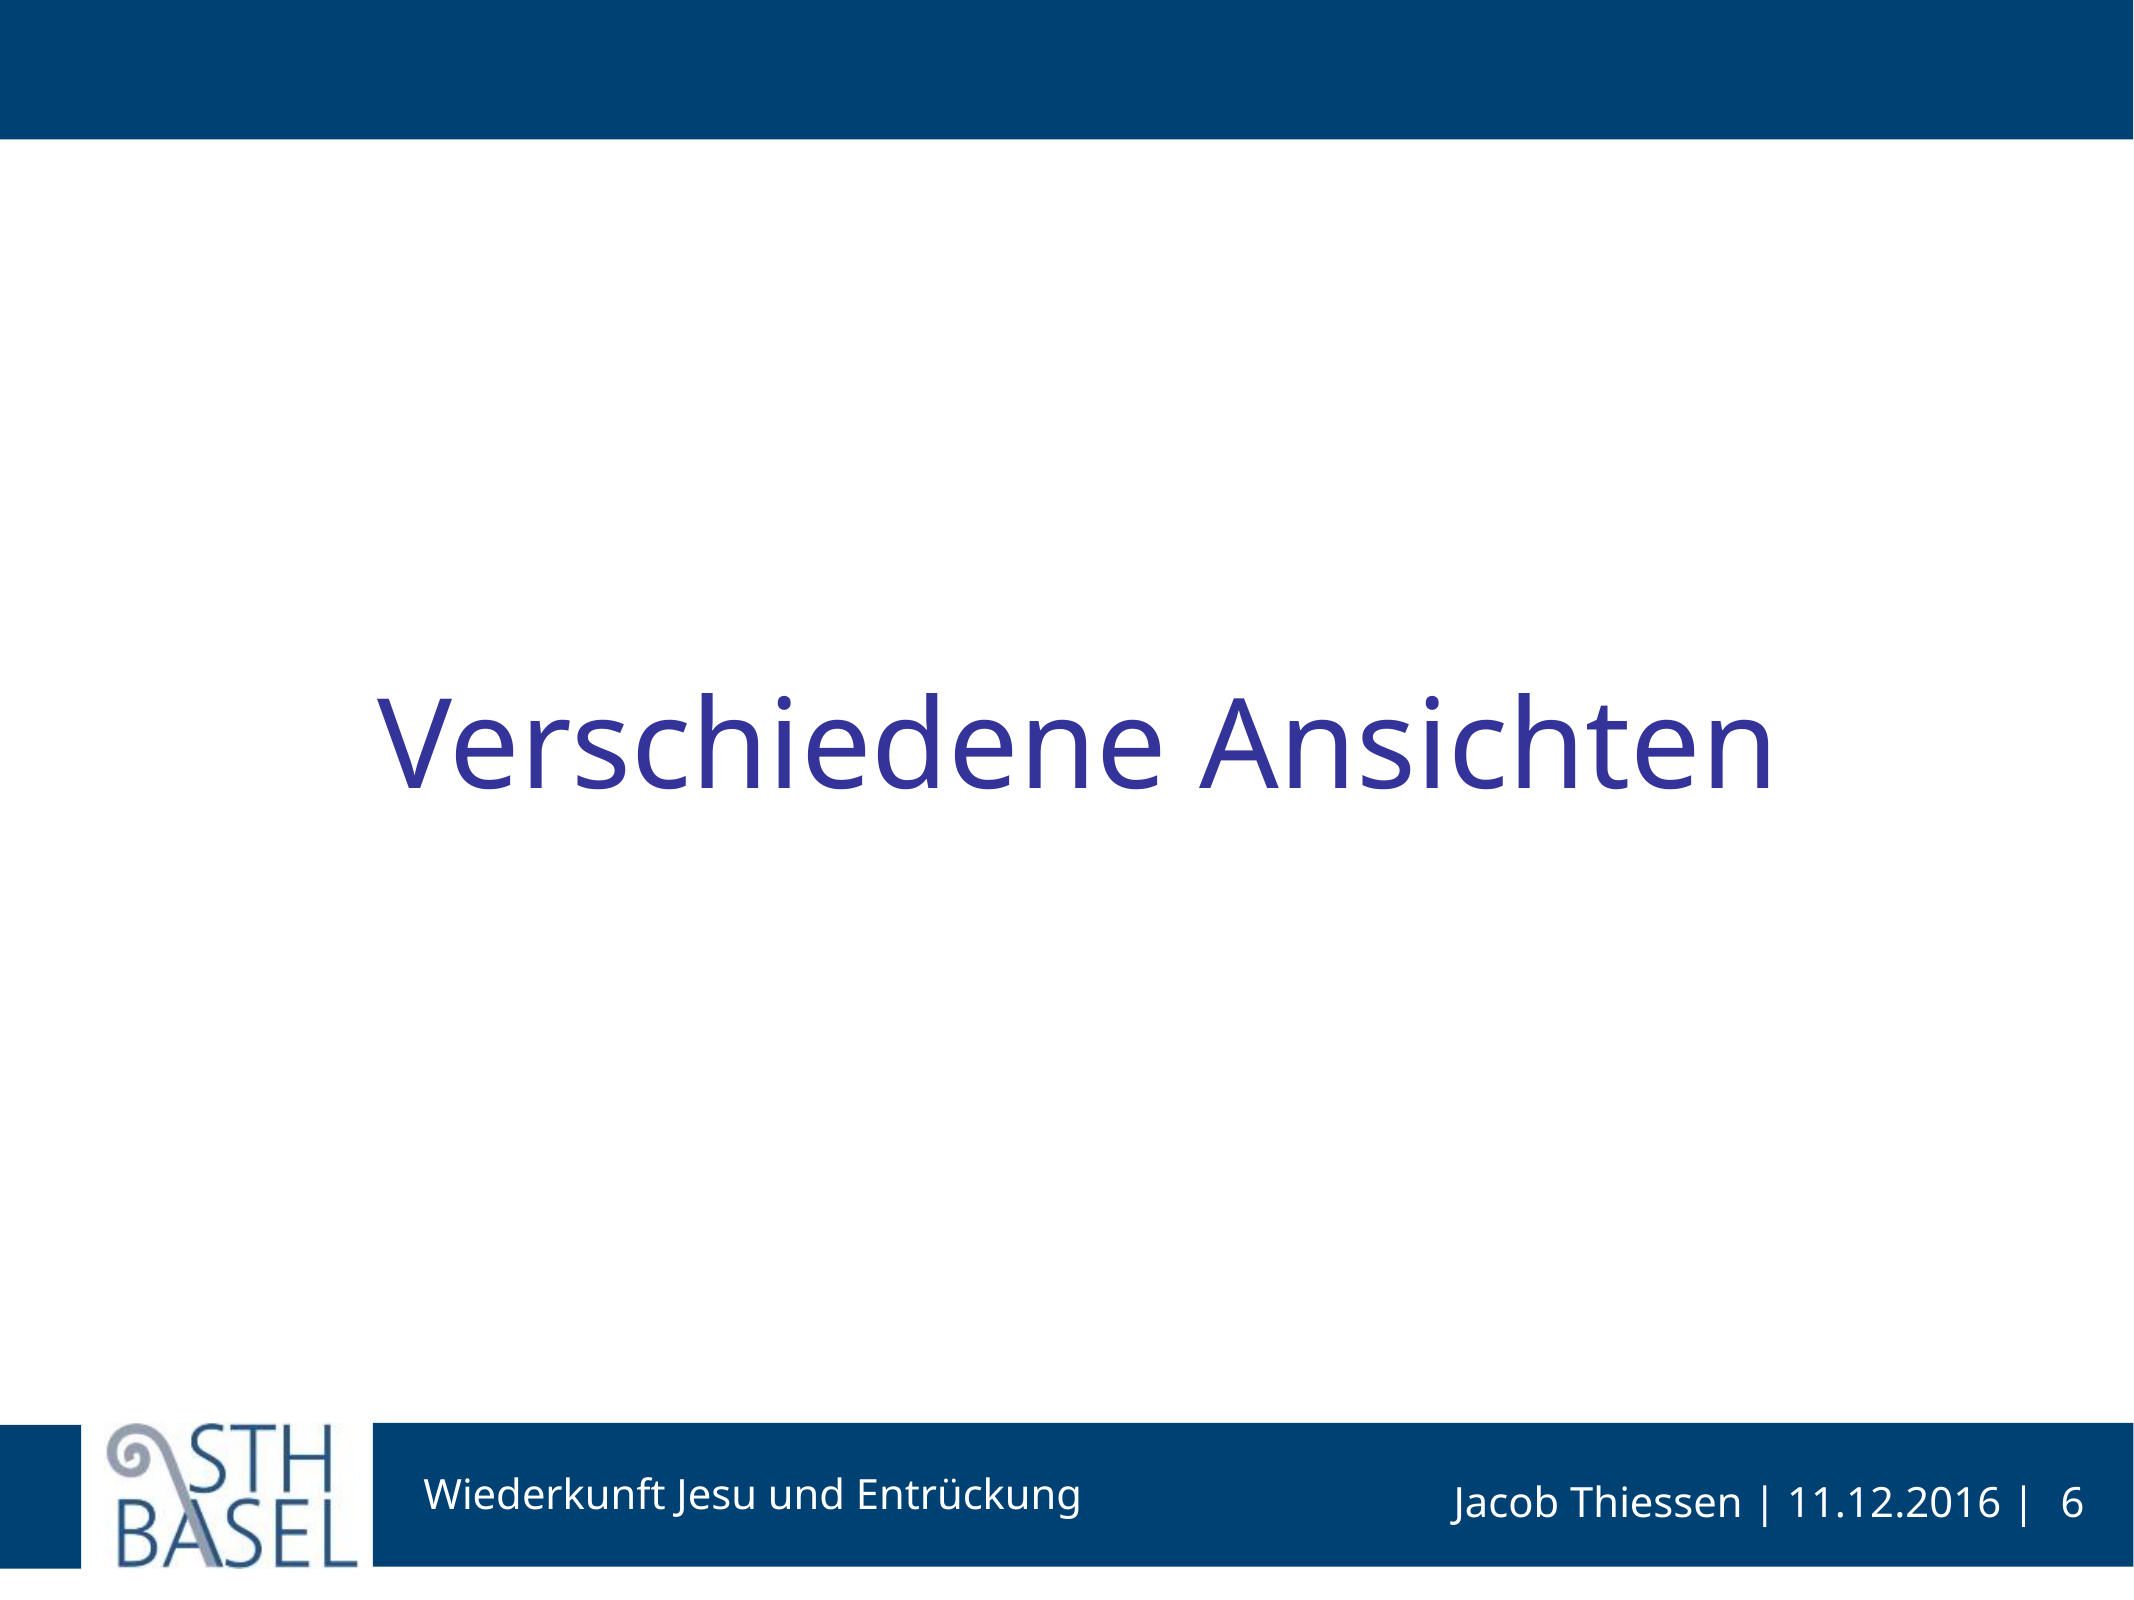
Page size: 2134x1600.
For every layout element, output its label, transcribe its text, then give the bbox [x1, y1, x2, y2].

picture [104, 1422, 359, 1569]
list Verschiedene Ansichten [50, 233, 2107, 1340]
slide_number 6 [2060, 1475, 2134, 1545]
